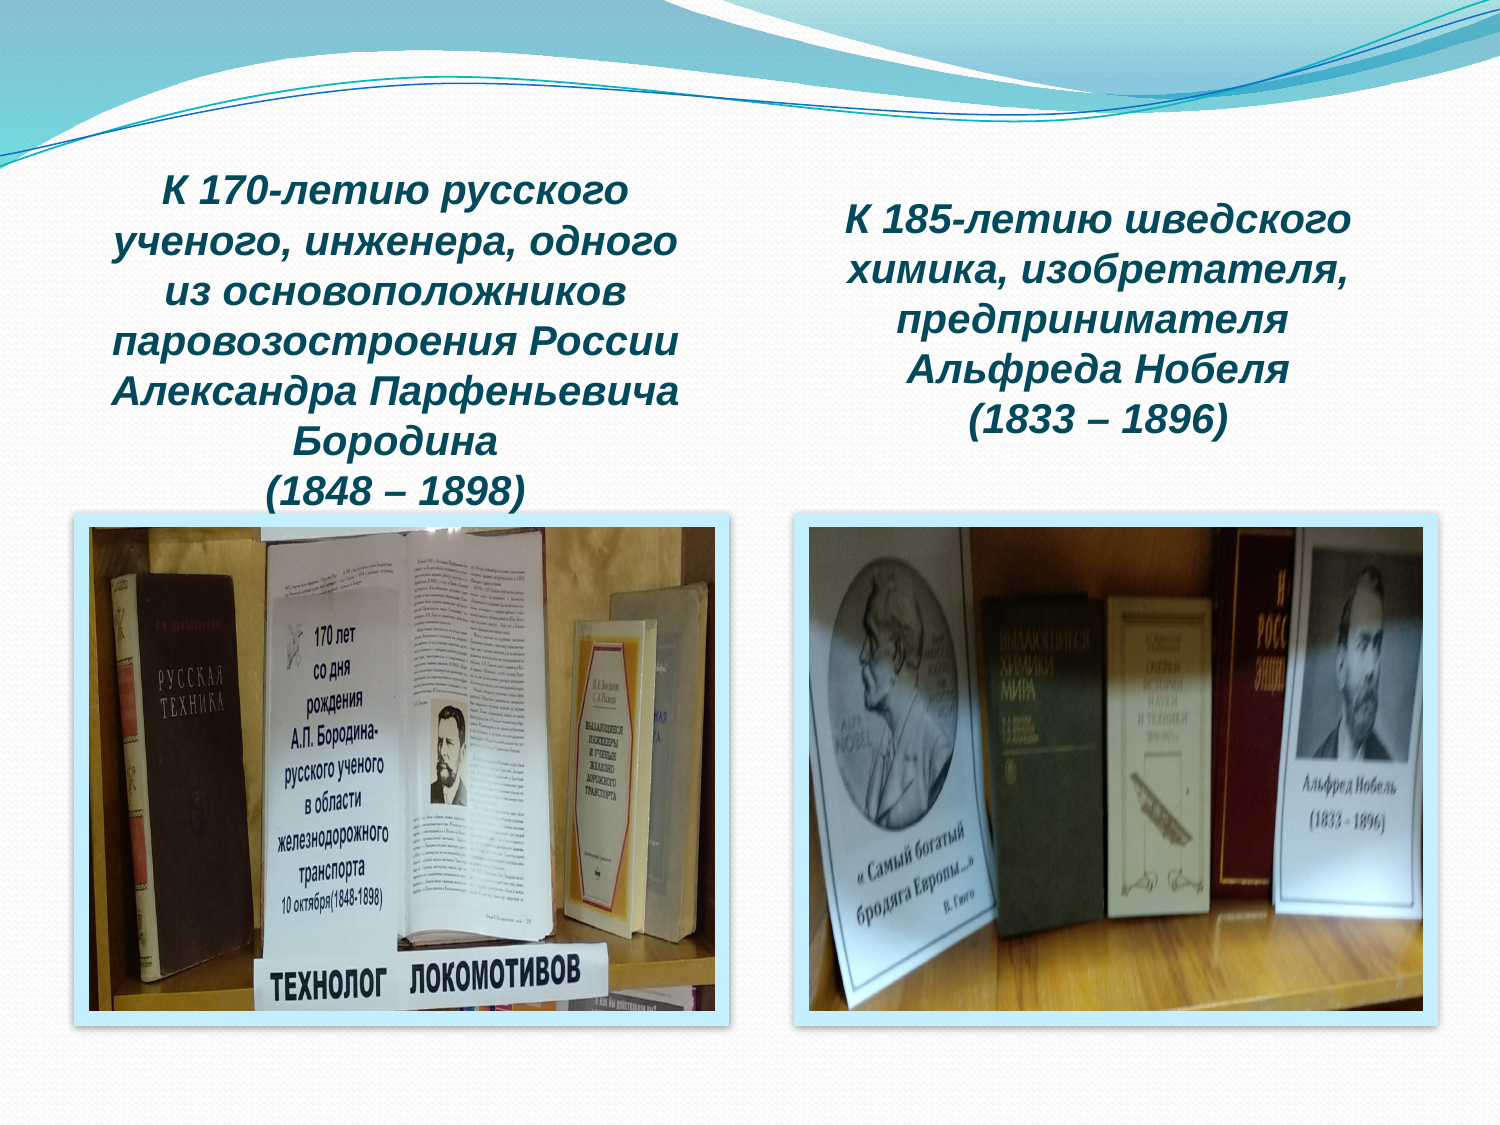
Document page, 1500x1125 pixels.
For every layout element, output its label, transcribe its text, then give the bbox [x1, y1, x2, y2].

picture [88, 526, 715, 1012]
text_box К 185-летию шведского химика, изобретателя, предпринимателя Альфреда Нобеля (1833 – 1896) [773, 184, 1424, 450]
text_box К 170-летию русского ученого, инженера, одного из основоположников паровозостроения России Александра Парфеньевича Бородина (1848 – 1898) [76, 155, 715, 521]
picture [808, 526, 1424, 1012]
